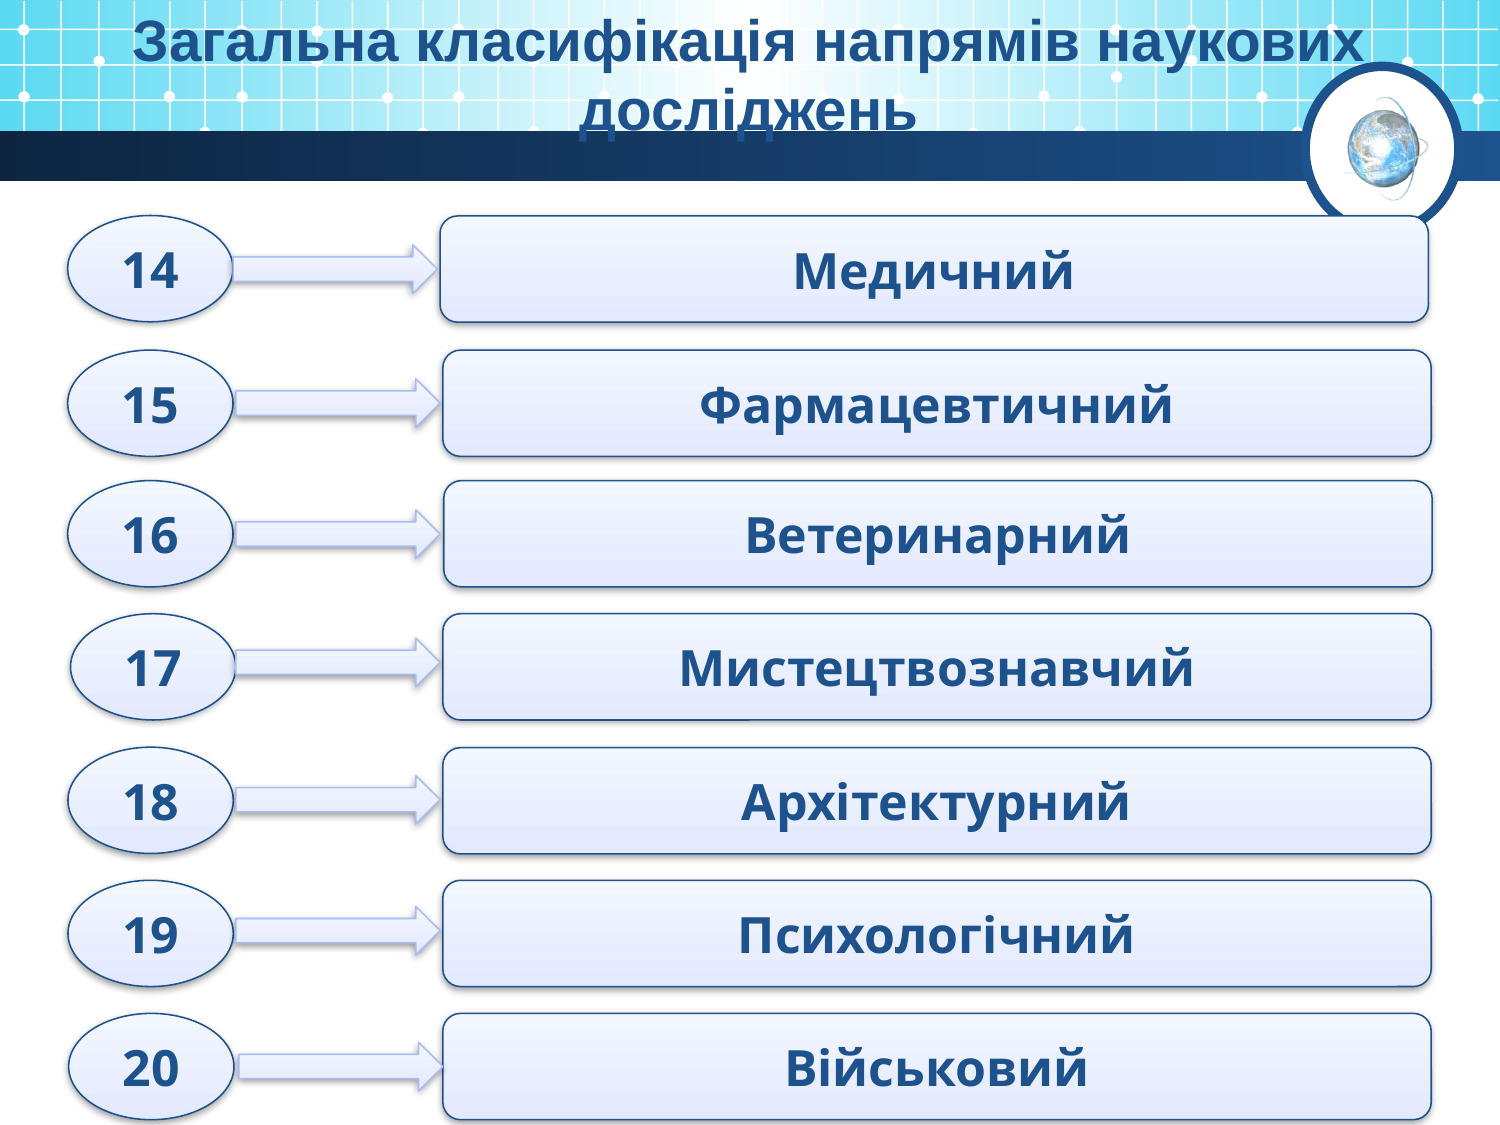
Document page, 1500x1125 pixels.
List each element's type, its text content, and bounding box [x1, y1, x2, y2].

text_box [235, 509, 441, 560]
text_box 17 [69, 612, 234, 721]
text_box [237, 1041, 444, 1092]
text_box 16 [66, 479, 232, 588]
text_box 14 [66, 214, 232, 323]
text_box Психологічний [442, 879, 1433, 988]
text_box Військовий [442, 1012, 1433, 1121]
text_box Медичний [439, 215, 1430, 323]
text_box [235, 637, 441, 688]
text_box Фармацевтичний [442, 349, 1433, 458]
text_box Архітектурний [442, 746, 1433, 855]
picture [1310, 150, 1454, 216]
text_box 18 [67, 746, 232, 855]
text_box 15 [66, 349, 232, 458]
text_box Ветеринарний [442, 479, 1433, 588]
text_box 20 [67, 1012, 234, 1121]
text_box [235, 378, 441, 429]
text_box Мистецтвознавчий [442, 612, 1433, 721]
text_box Загальна класифікація напрямів наукових досліджень [0, 0, 1499, 150]
text_box 19 [67, 879, 232, 988]
text_box [235, 774, 441, 825]
text_box [232, 244, 438, 295]
text_box [235, 905, 441, 956]
